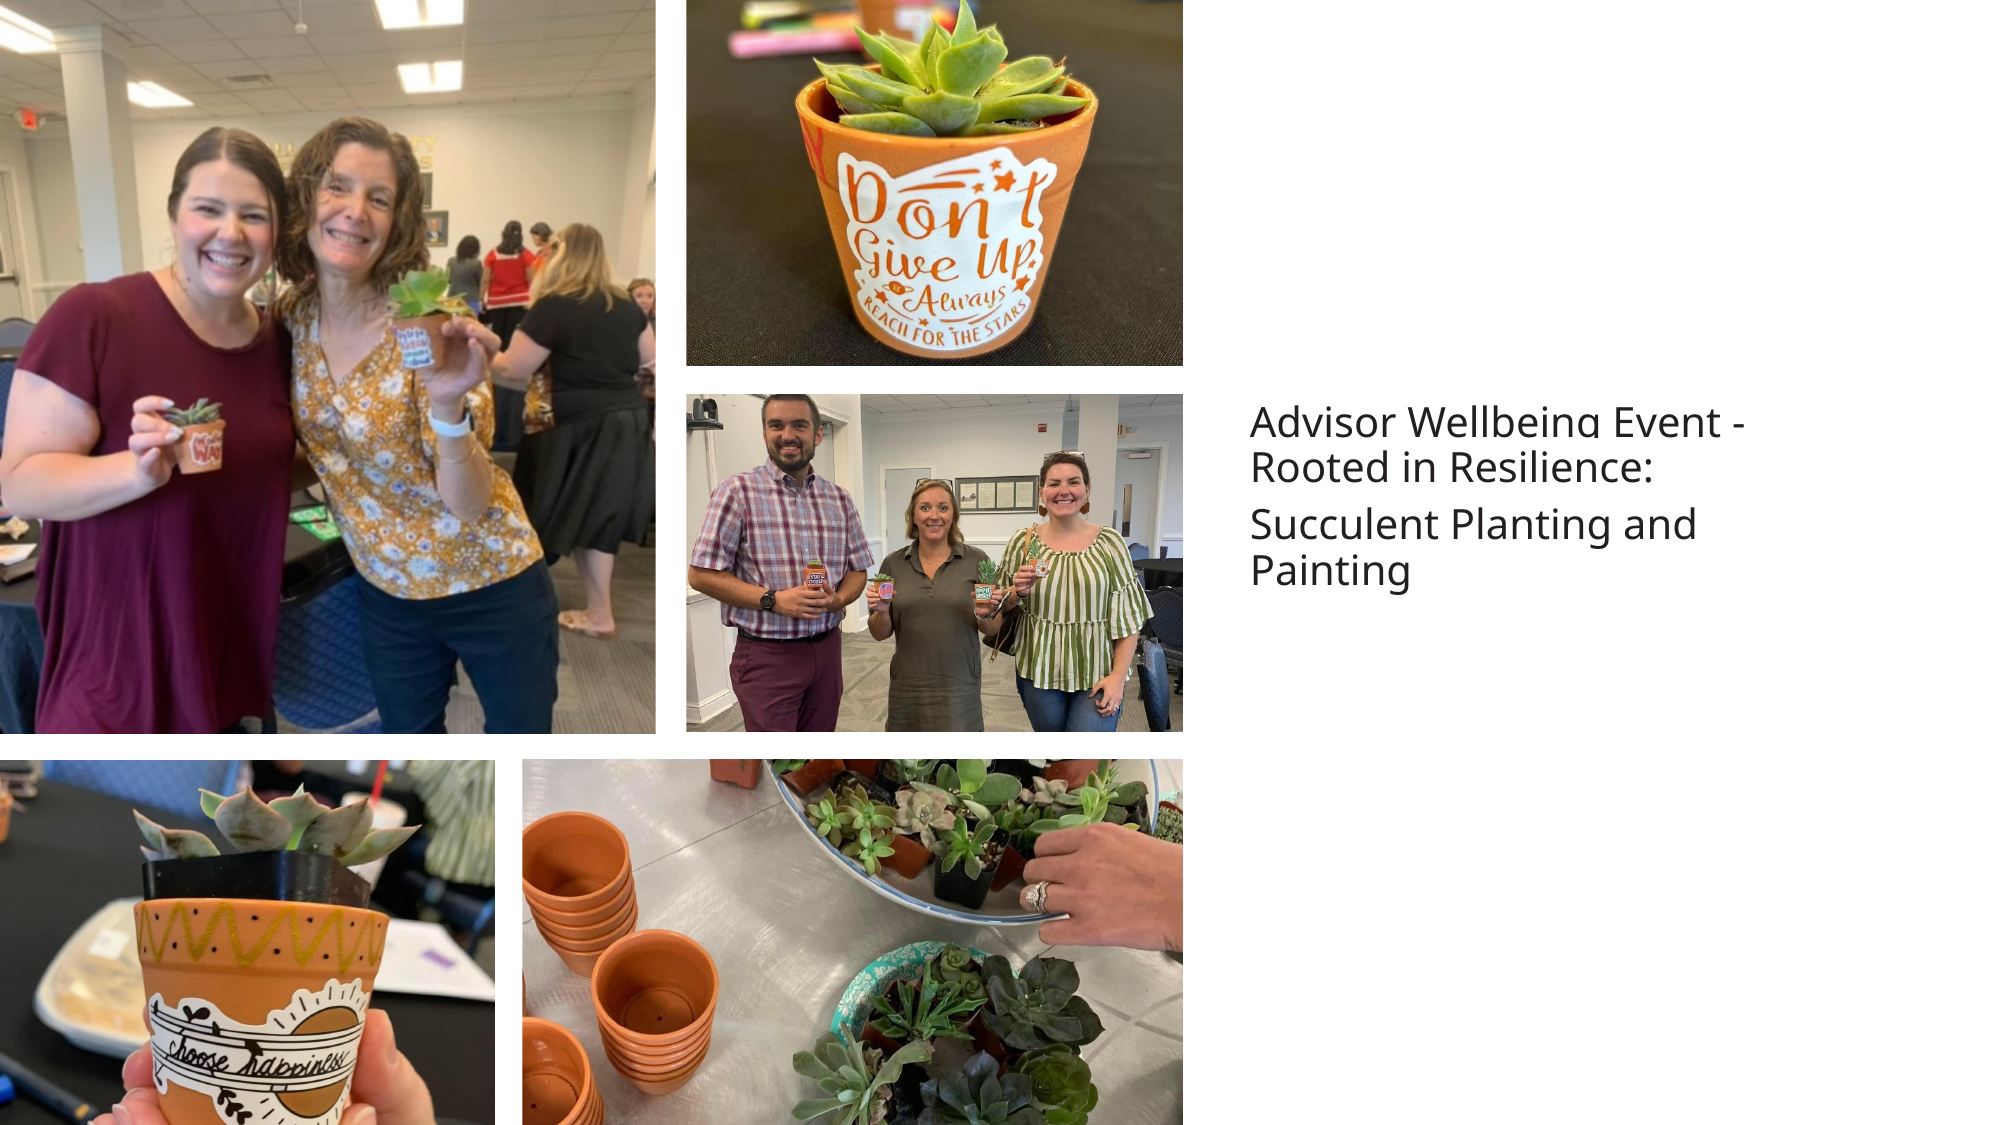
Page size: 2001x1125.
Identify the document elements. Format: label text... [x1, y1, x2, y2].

picture [0, 760, 496, 1125]
picture [522, 759, 1184, 1125]
text_box Advisor Wellbeing Event - Rooted in Resilience: Succulent Planting and Painting [1234, 393, 1863, 1014]
picture [686, 394, 1184, 732]
picture [686, 0, 1184, 366]
picture [0, 0, 657, 734]
